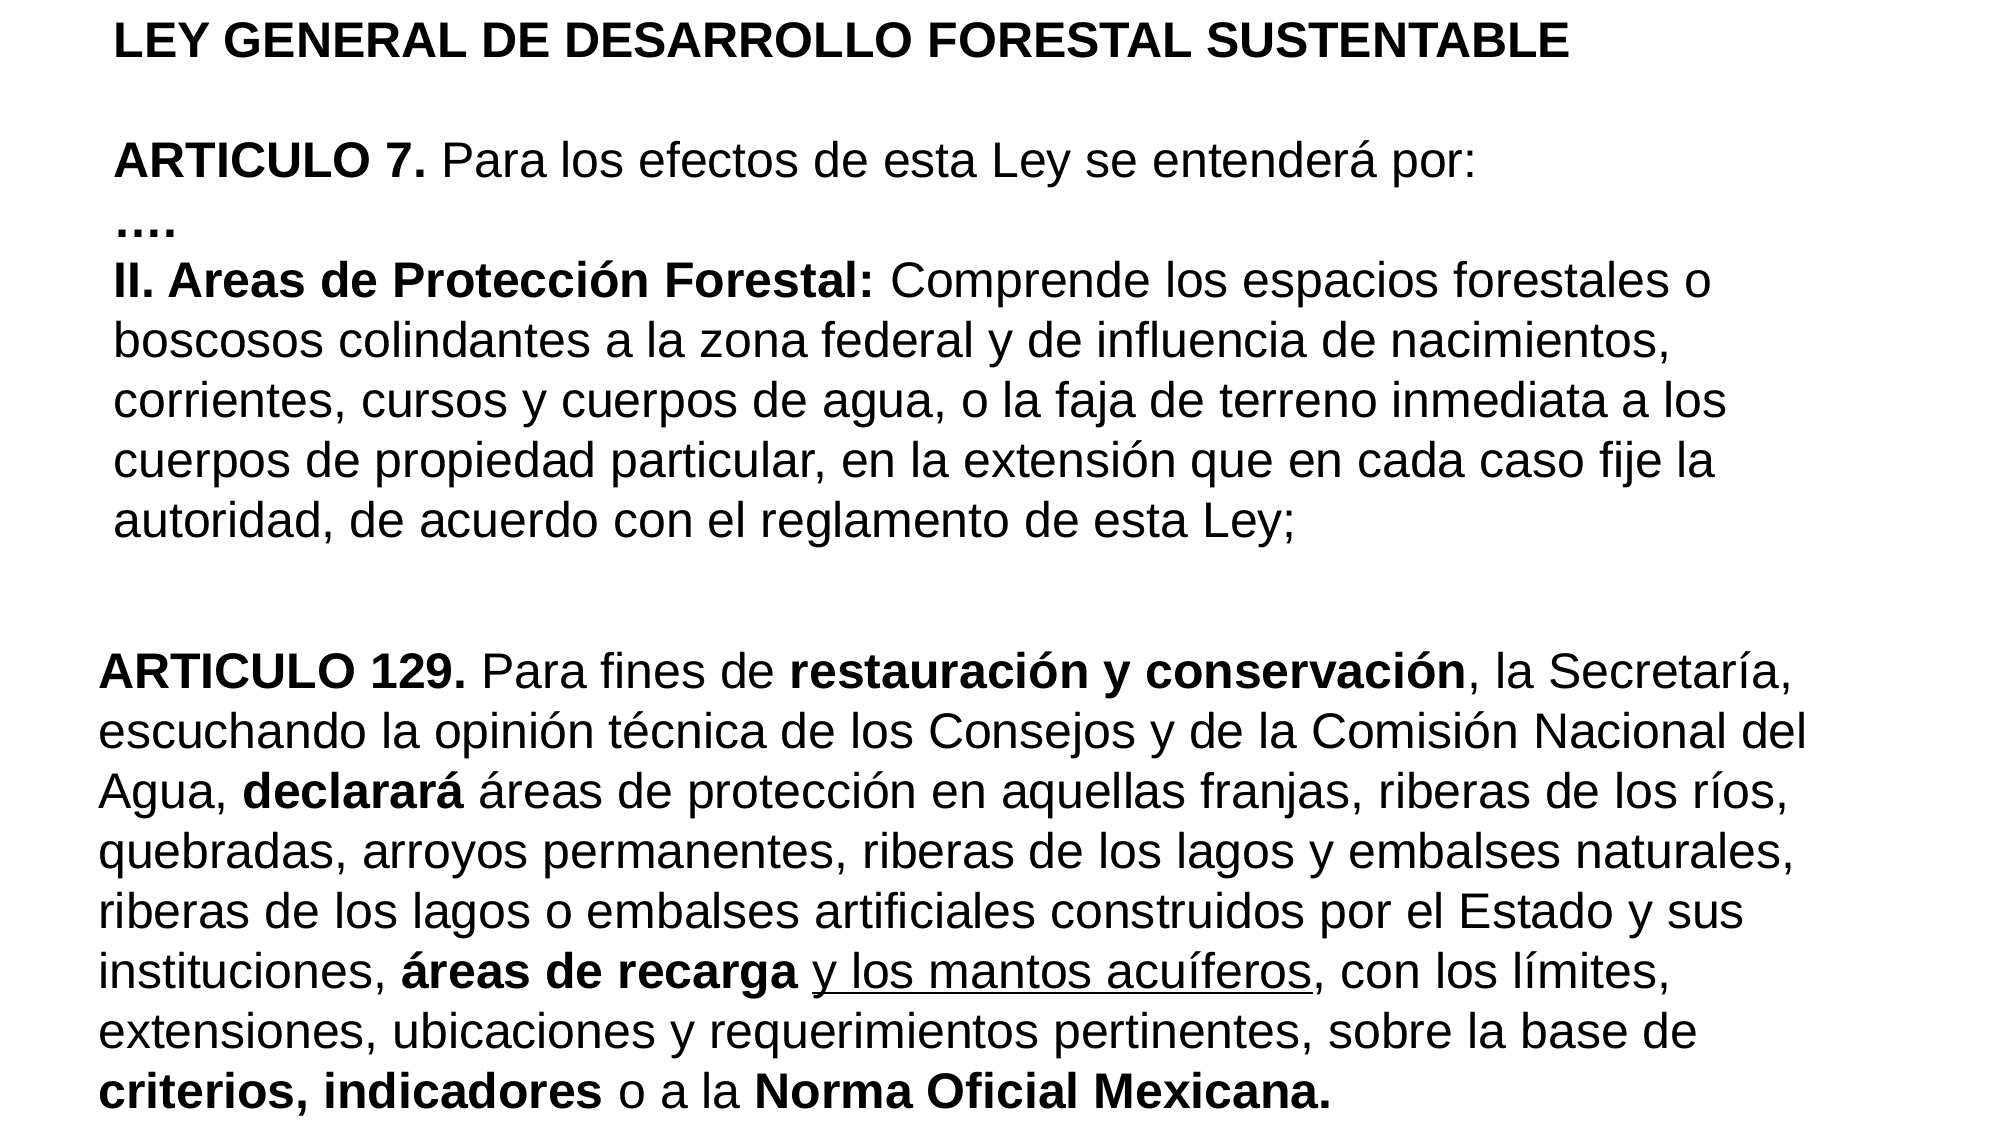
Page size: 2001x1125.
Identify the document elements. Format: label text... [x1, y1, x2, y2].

text_box ARTICULO 129. Para fines de restauración y conservación, la Secretaría, escuchando la opinión técnica de los Consejos y de la Comisión Nacional del Agua, declarará áreas de protección en aquellas franjas, riberas de los ríos, quebradas, arroyos permanentes, riberas de los lagos y embalses naturales, riberas de los lagos o embalses artificiales construidos por el Estado y sus instituciones, áreas de recarga y los mantos acuíferos, con los límites, extensiones, ubicaciones y requerimientos pertinentes, sobre la base de criterios, indicadores o a la Norma Oficial Mexicana. [83, 631, 1869, 1125]
text_box LEY GENERAL DE DESARROLLO FORESTAL SUSTENTABLE ARTICULO 7. Para los efectos de esta Ley se entenderá por: …. II. Areas de Protección Forestal: Comprende los espacios forestales o boscosos colindantes a la zona federal y de influencia de nacimientos, corrientes, cursos y cuerpos de agua, o la faja de terreno inmediata a los cuerpos de propiedad particular, en la extensión que en cada caso fije la autoridad, de acuerdo con el reglamento de esta Ley; [98, 0, 1788, 555]
